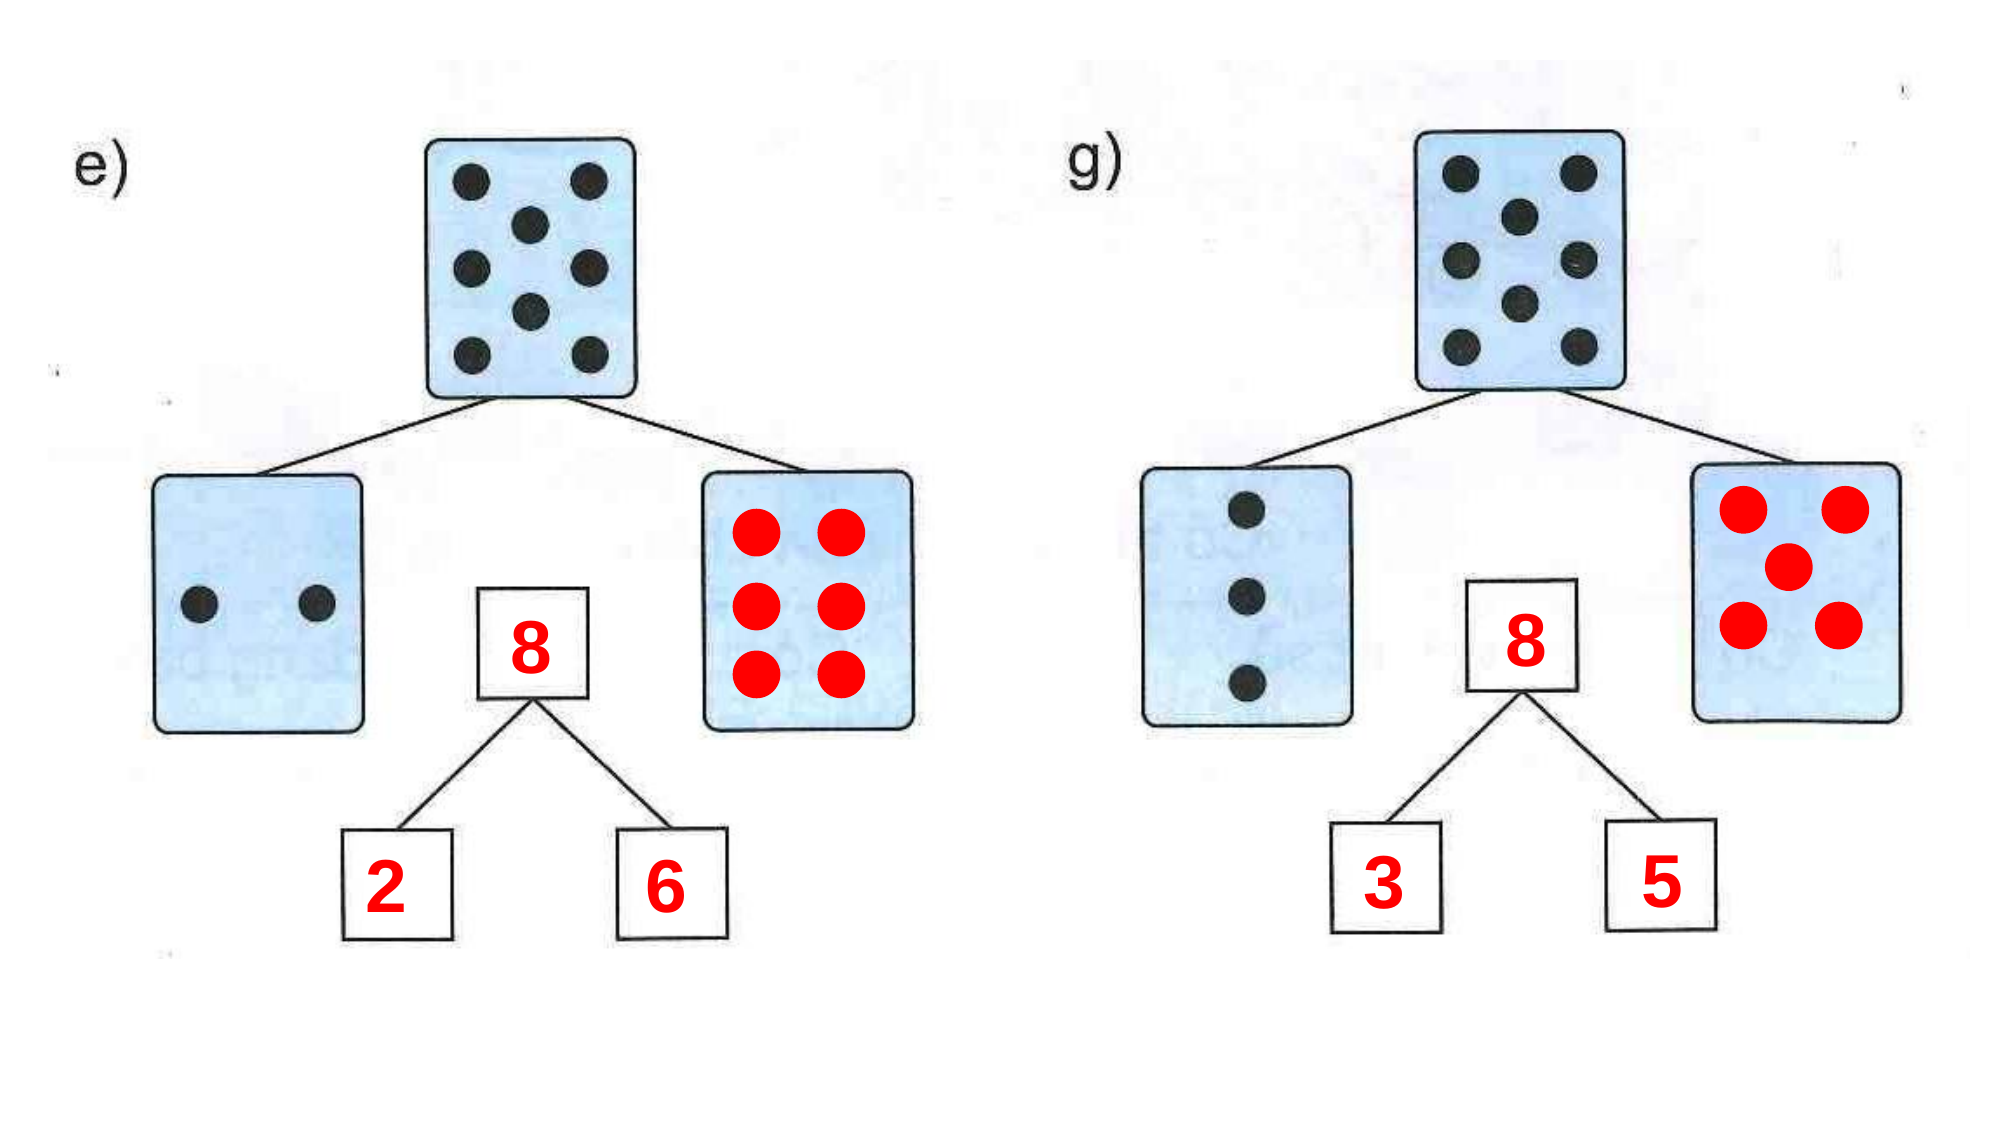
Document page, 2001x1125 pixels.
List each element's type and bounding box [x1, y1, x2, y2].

picture [47, 60, 1970, 959]
